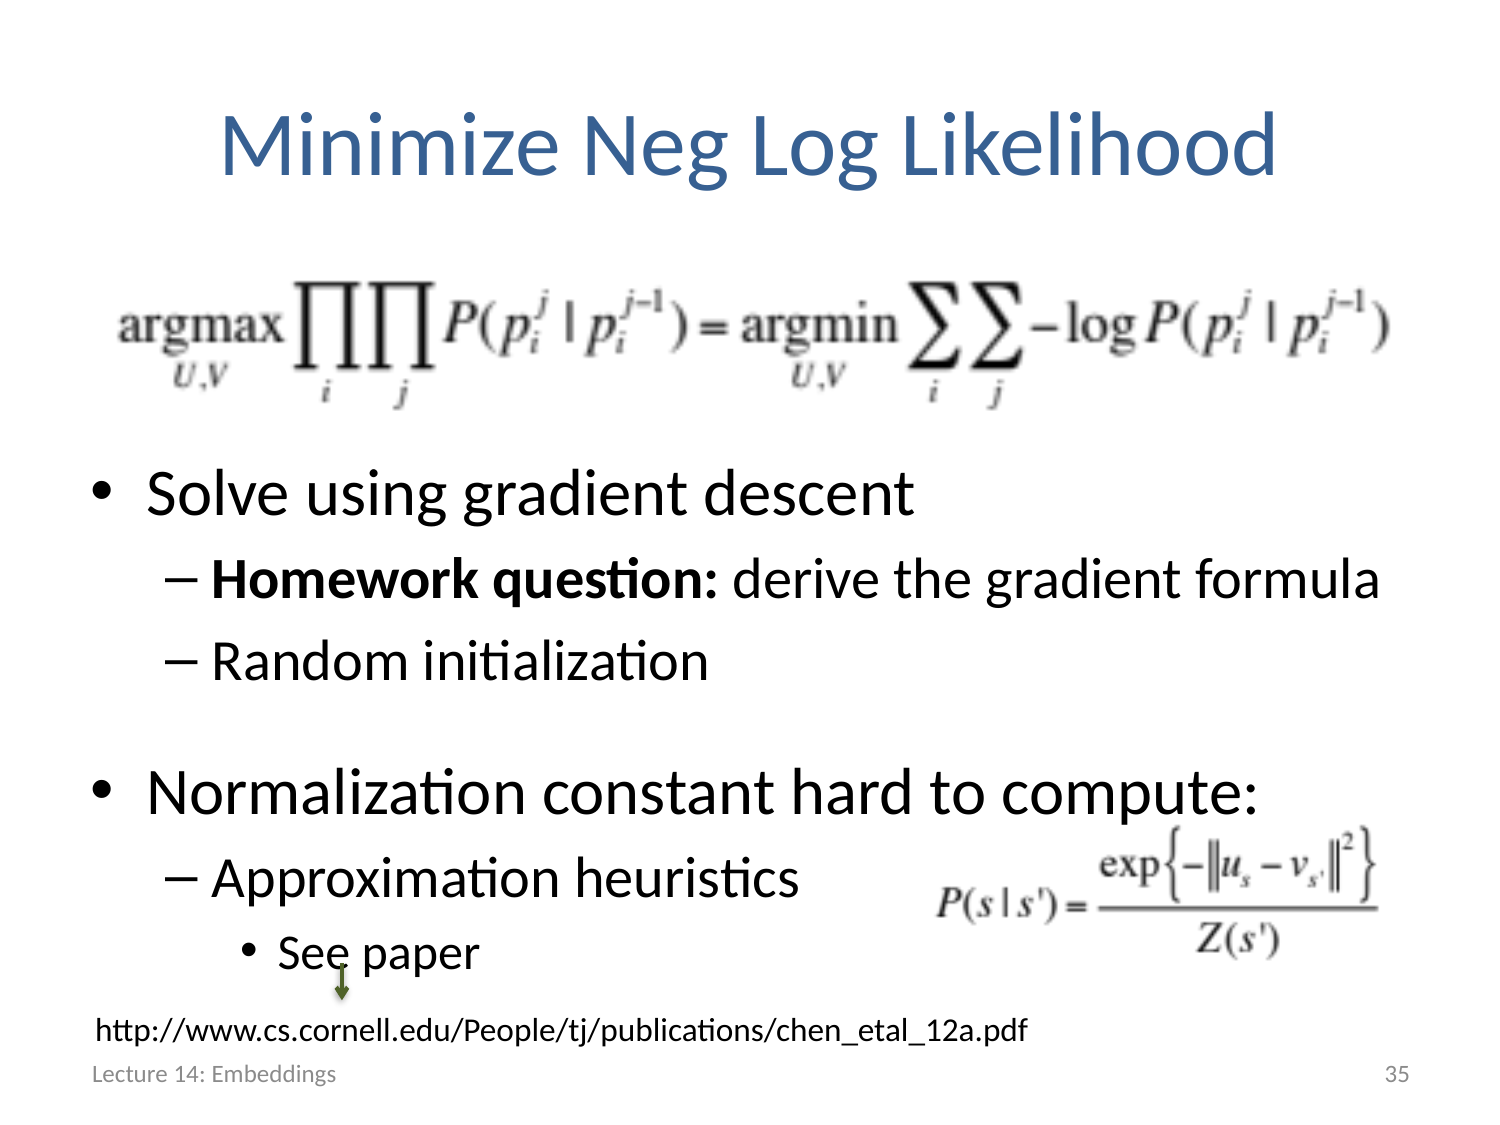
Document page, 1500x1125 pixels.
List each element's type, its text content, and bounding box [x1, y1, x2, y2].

footer Lecture 14: Embeddings [75, 1042, 354, 1103]
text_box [112, 272, 1395, 419]
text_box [929, 817, 1384, 964]
list Solve using gradient descent Homework question: derive the gradient formula Random initialization Normalization constant hard to compute: Approximation heuristics See paper [75, 441, 1425, 1005]
title Minimize Neg Log Likelihood [75, 45, 1425, 233]
slide_number 35 [1074, 1042, 1425, 1103]
text_box http://www.cs.cornell.edu/People/tj/publications/chen_etal_12a.pdf [80, 1000, 1157, 1055]
